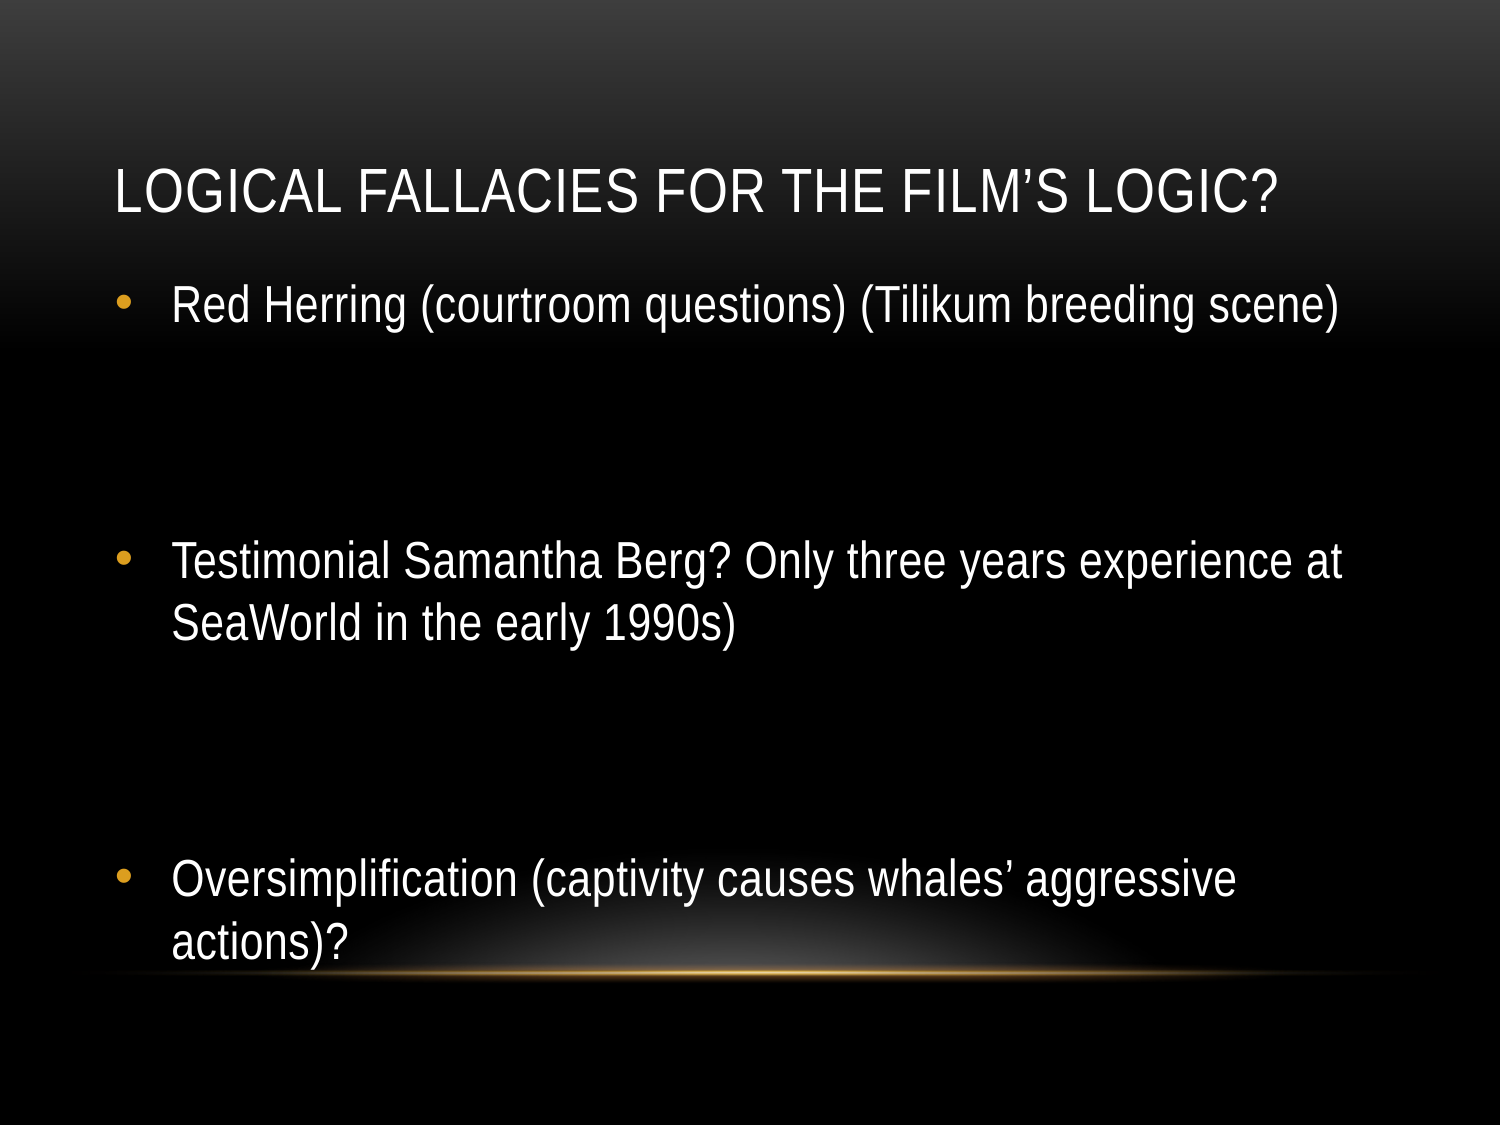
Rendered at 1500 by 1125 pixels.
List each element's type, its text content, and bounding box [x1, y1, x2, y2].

title Logical Fallacies for the film’s logic? [99, 45, 1400, 233]
list Red Herring (courtroom questions) (Tilikum breeding scene) Testimonial Samantha Berg? Only three years experience at SeaWorld in the early 1990s) Oversimplification (captivity causes whales’ aggressive actions)? [99, 262, 1400, 888]
picture [0, 0, 1500, 1125]
